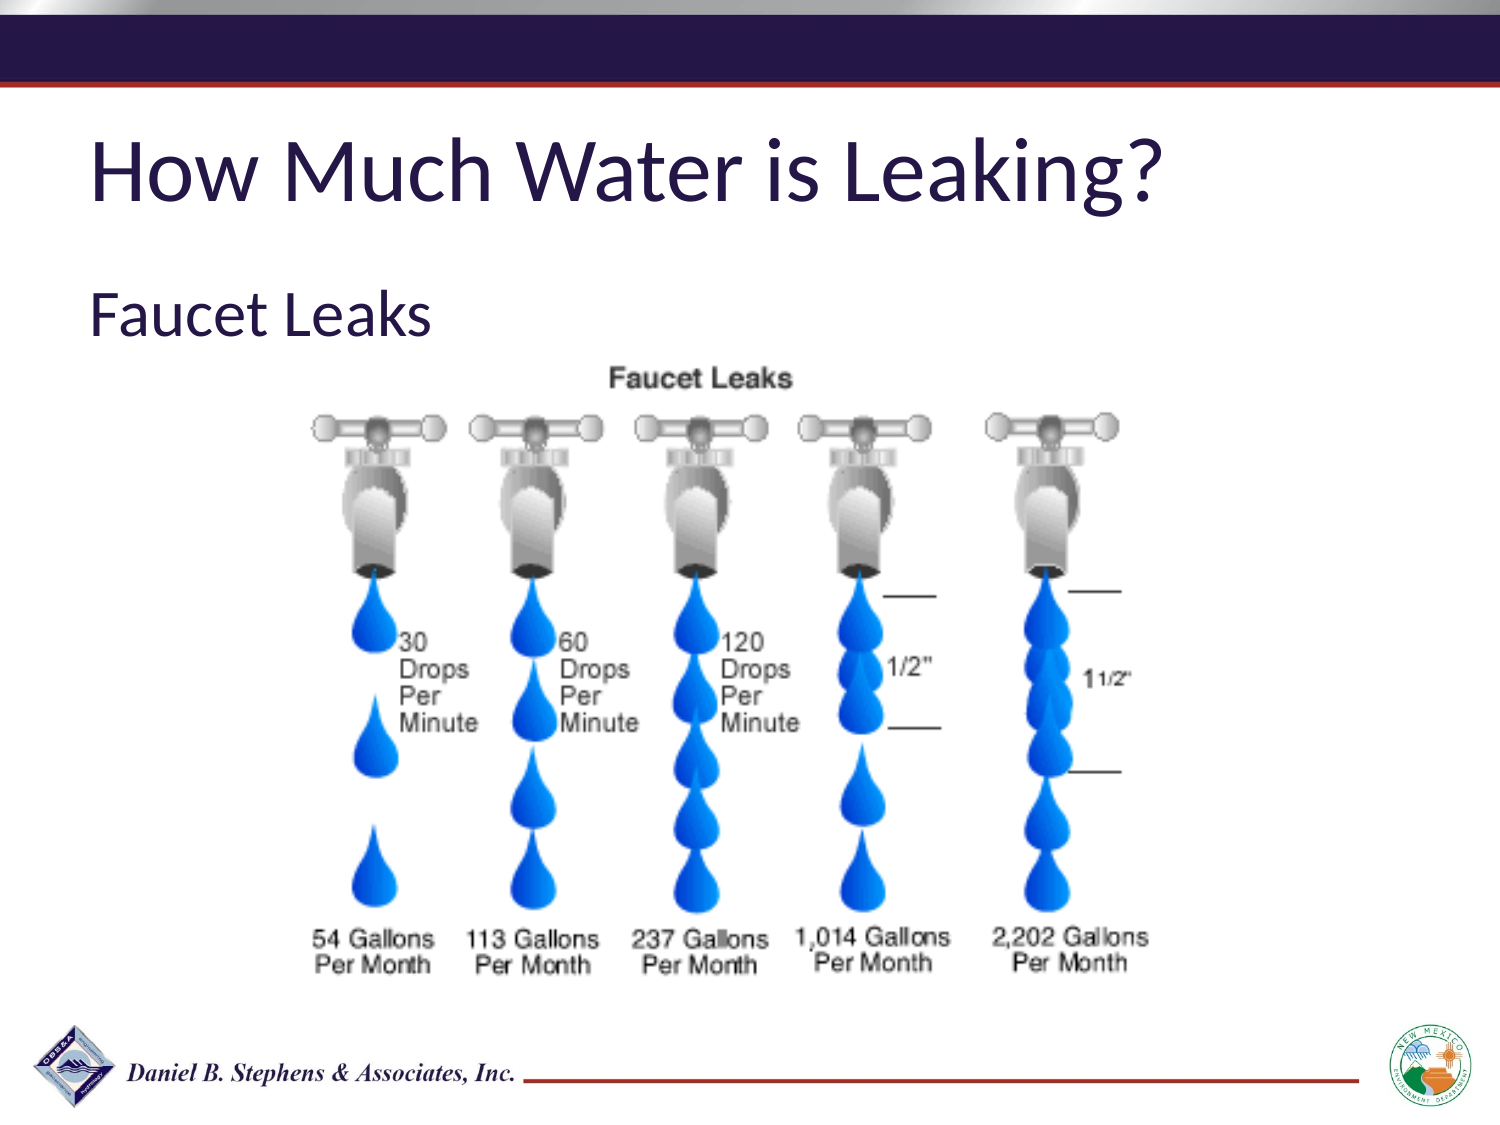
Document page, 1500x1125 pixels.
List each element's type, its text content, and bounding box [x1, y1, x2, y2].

picture [33, 1025, 1360, 1108]
picture [1387, 1022, 1473, 1108]
picture [287, 362, 1172, 1013]
text_box Faucet Leaks [74, 262, 1425, 1005]
text_box How Much Water is Leaking? [74, 92, 1425, 238]
picture [0, 0, 1500, 88]
